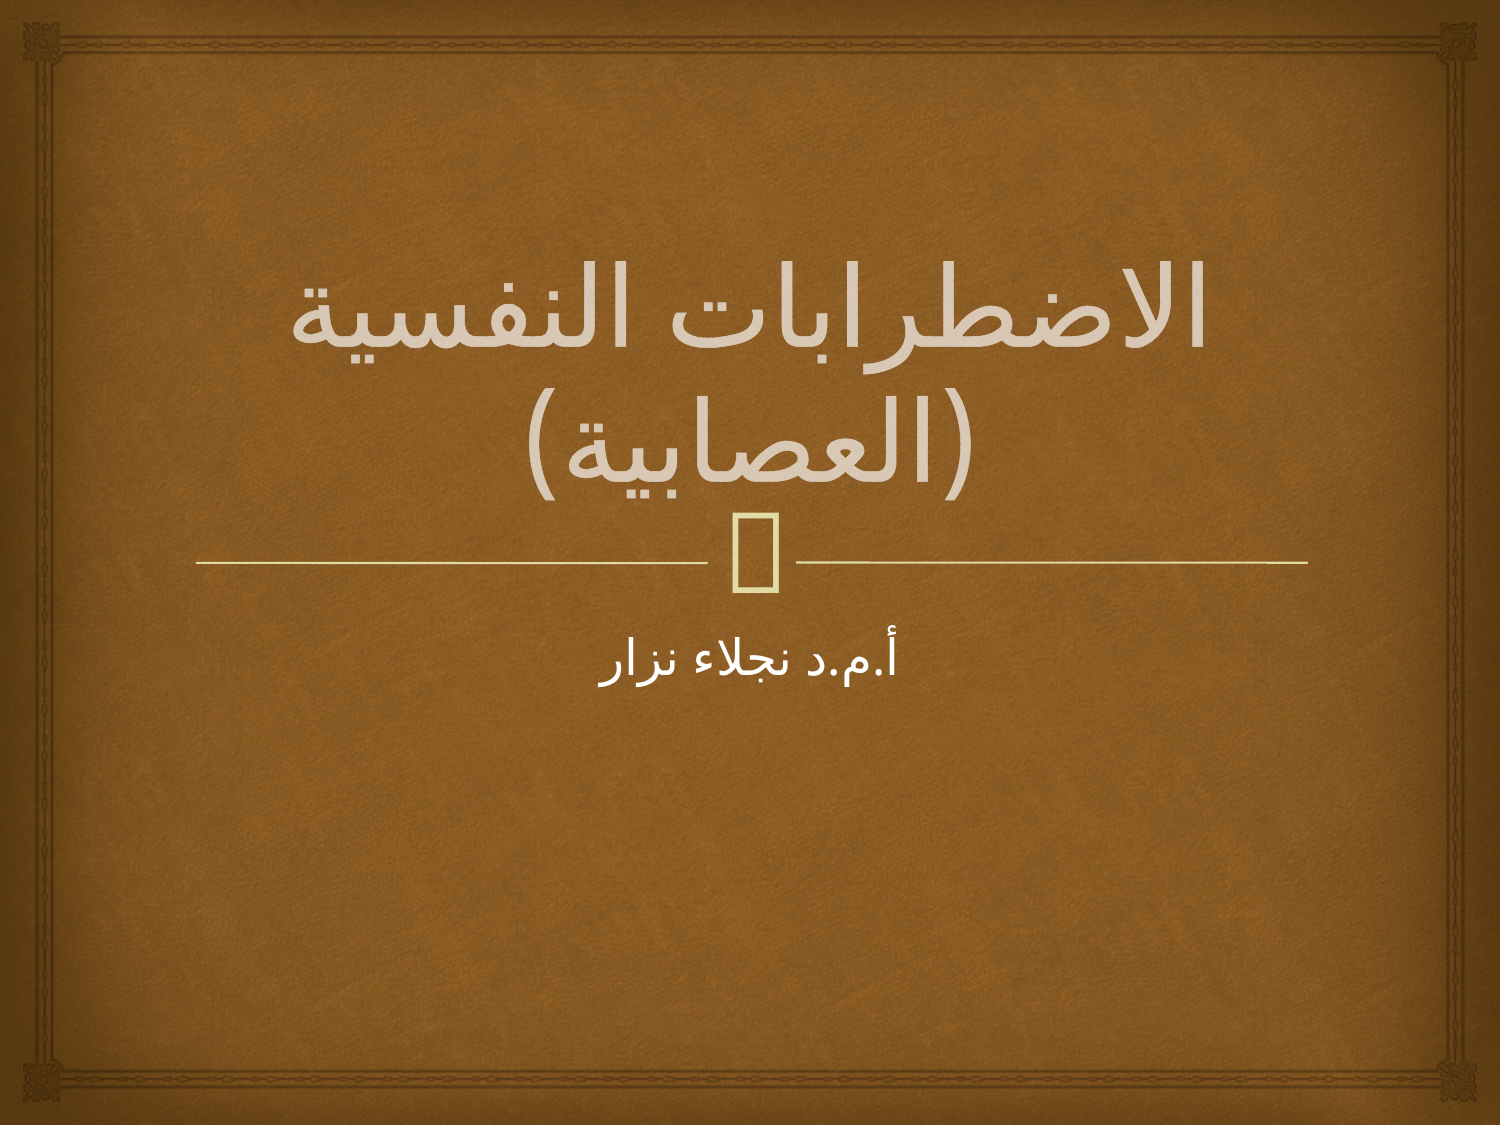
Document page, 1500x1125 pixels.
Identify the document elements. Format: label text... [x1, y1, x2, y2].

picture [0, 0, 1500, 1125]
title الاضطرابات النفسية (العصابية) [194, 227, 1306, 512]
subtitle أ.م.د نجلاء نزار [225, 618, 1275, 906]
